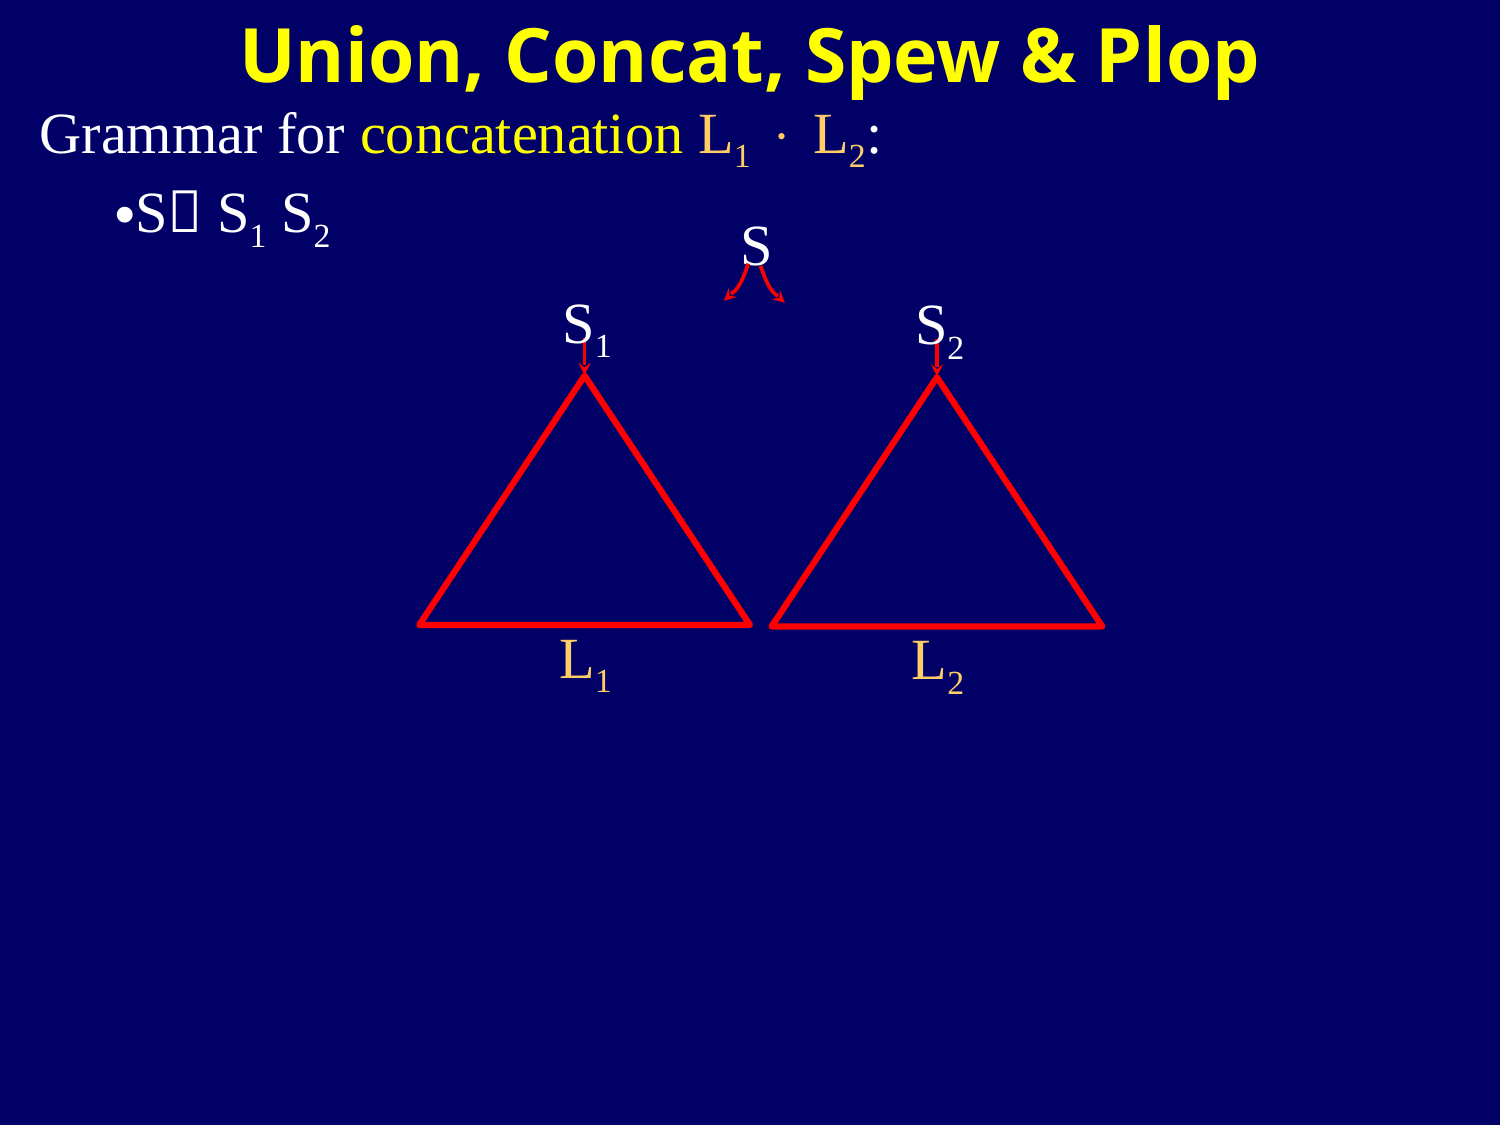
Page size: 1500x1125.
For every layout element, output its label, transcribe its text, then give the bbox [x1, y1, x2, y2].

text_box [545, 265, 982, 366]
text_box L2 [897, 635, 980, 709]
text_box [418, 339, 751, 626]
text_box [771, 340, 1103, 627]
text_box L1 [544, 634, 627, 707]
text_box Grammar for concatenation L1  L2: S S1 S2 [24, 87, 1438, 262]
text_box S [725, 200, 788, 263]
title Union, Concat, Spew & Plop [112, 0, 1388, 87]
